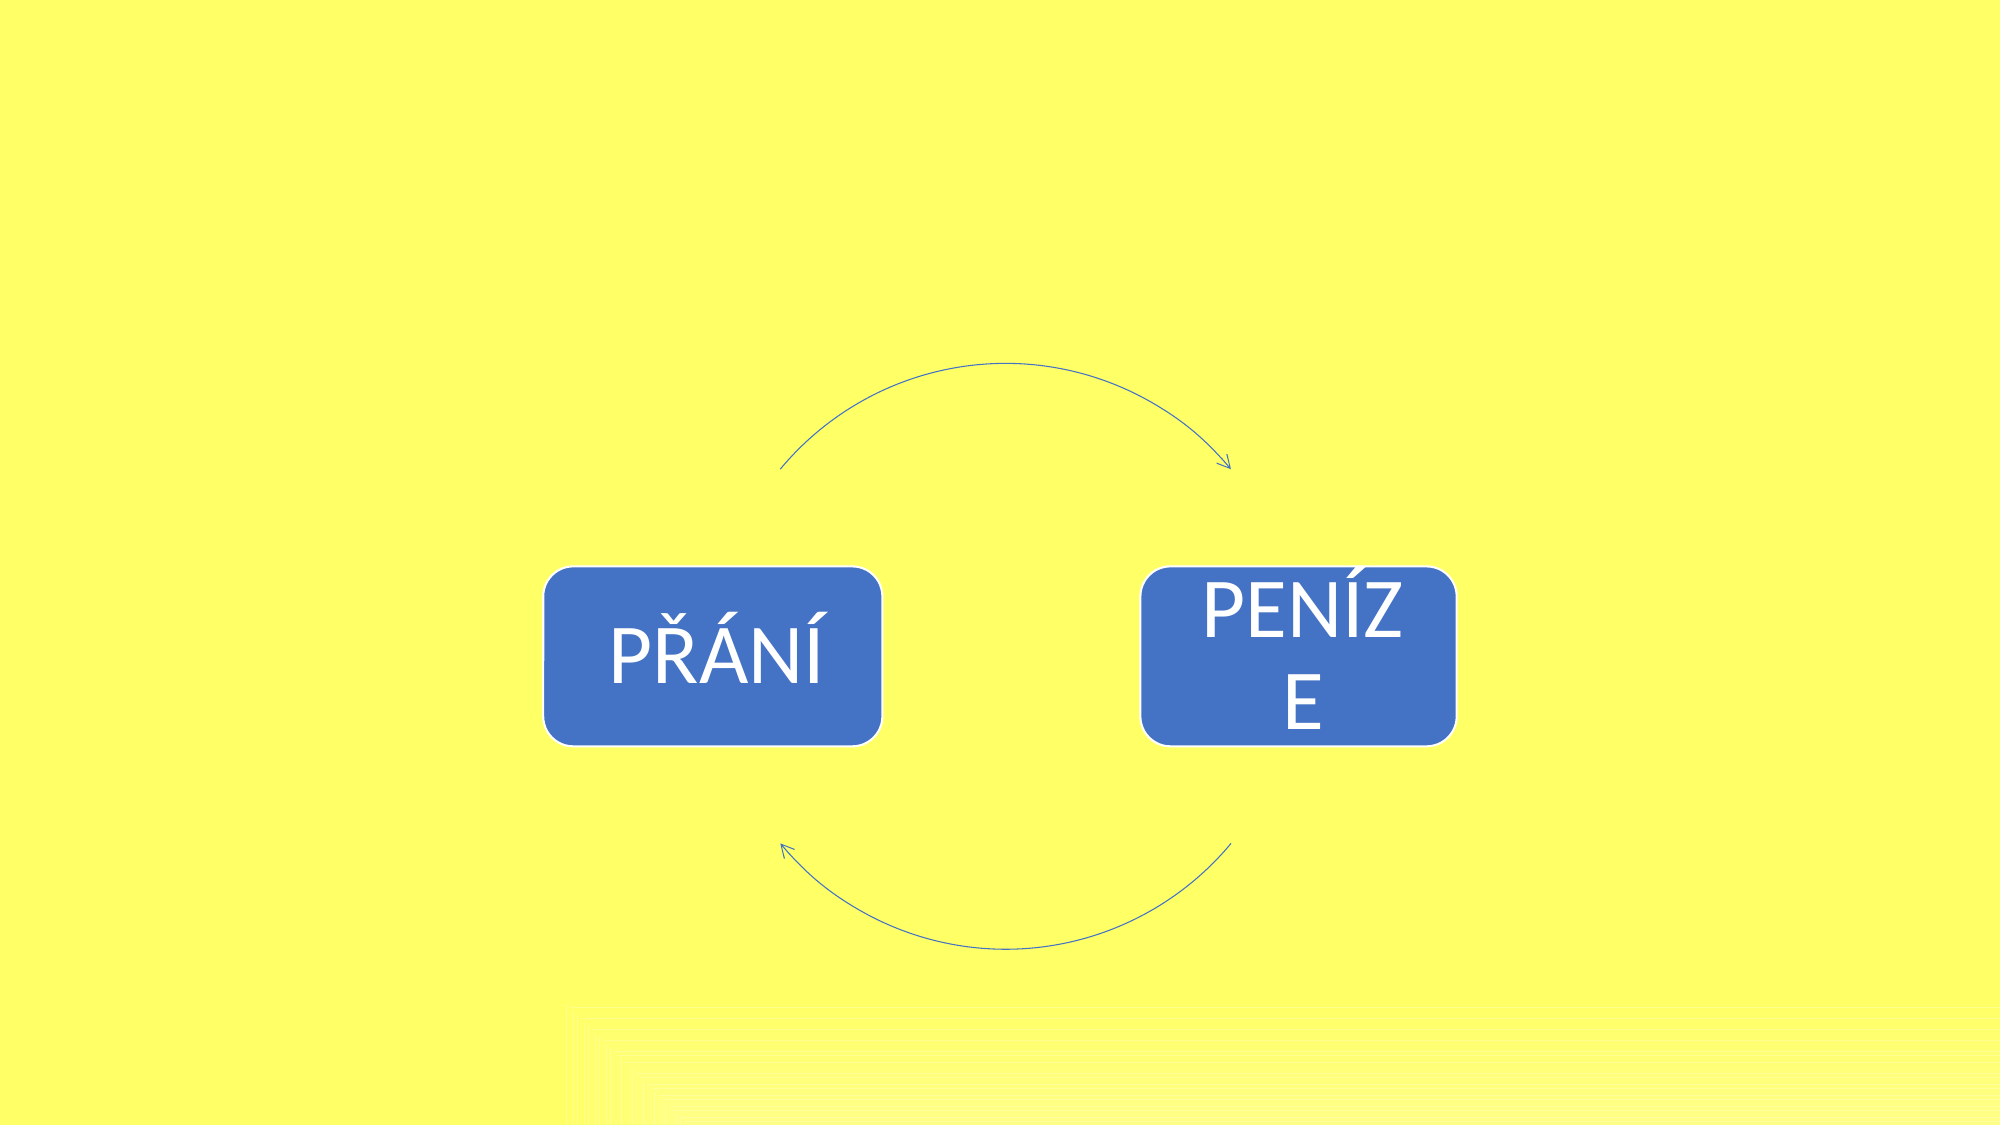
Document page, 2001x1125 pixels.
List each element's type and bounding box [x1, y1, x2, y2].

list [137, 299, 1863, 1014]
